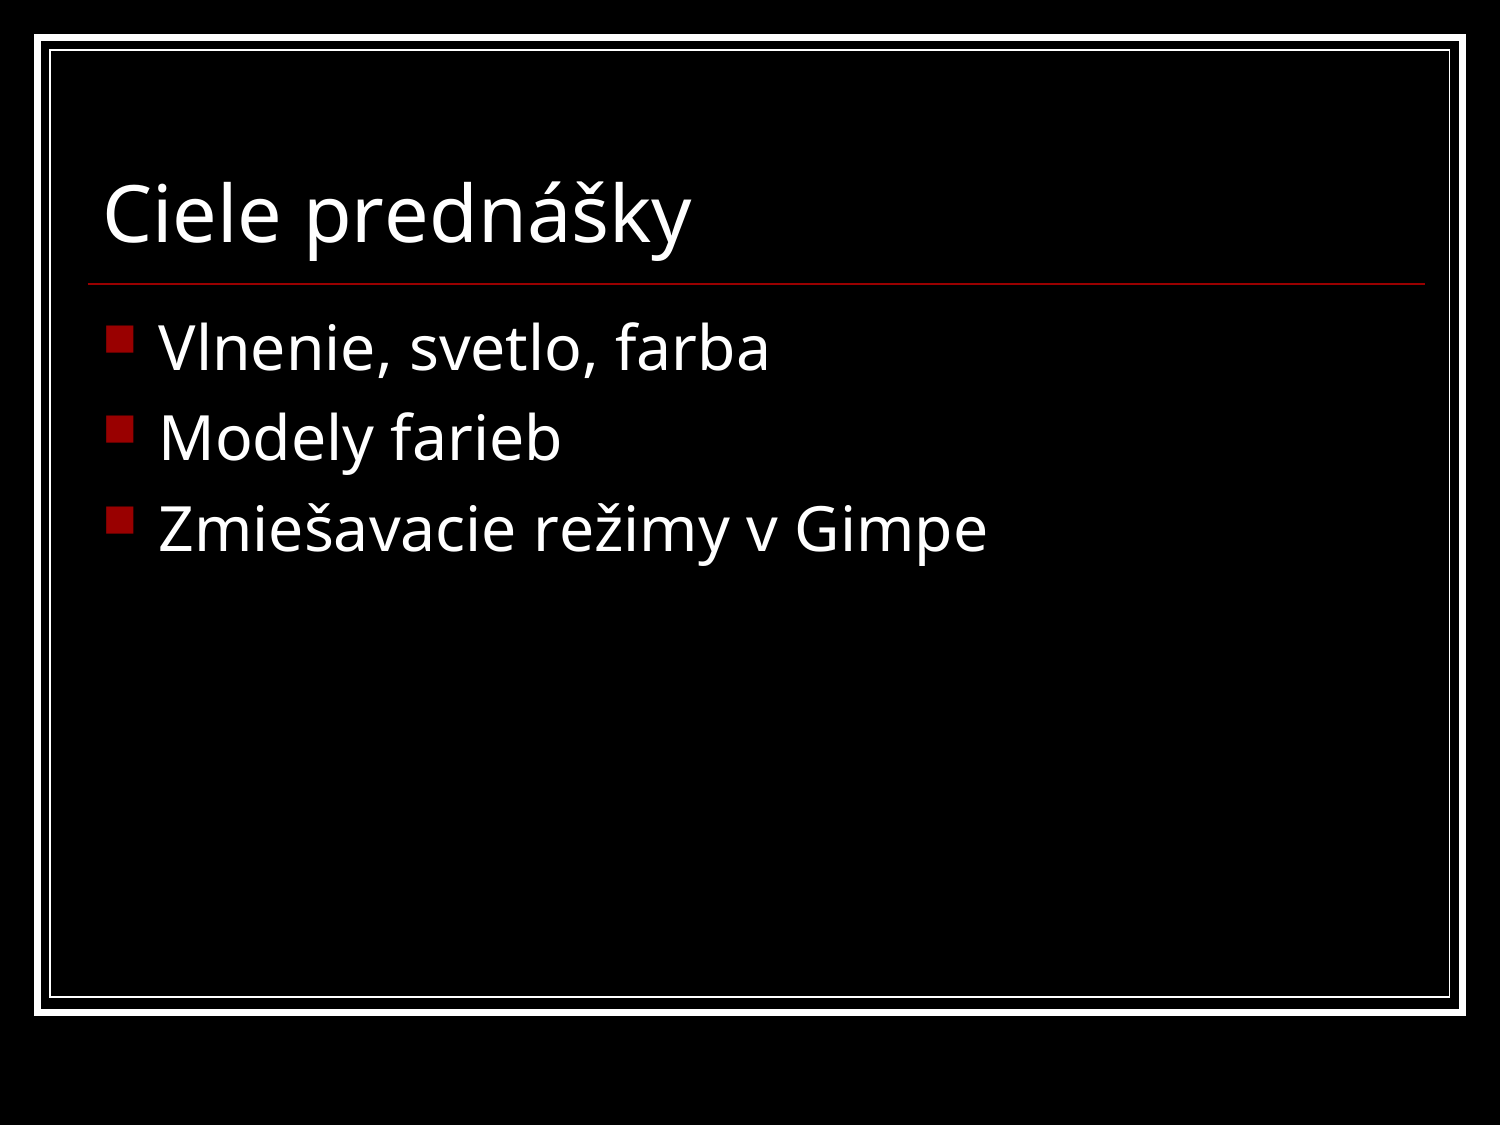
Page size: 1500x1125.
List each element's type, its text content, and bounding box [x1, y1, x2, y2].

title Ciele prednášky [87, 77, 1425, 265]
list Vlnenie, svetlo, farba Modely farieb Zmiešavacie režimy v Gimpe [87, 299, 1425, 963]
